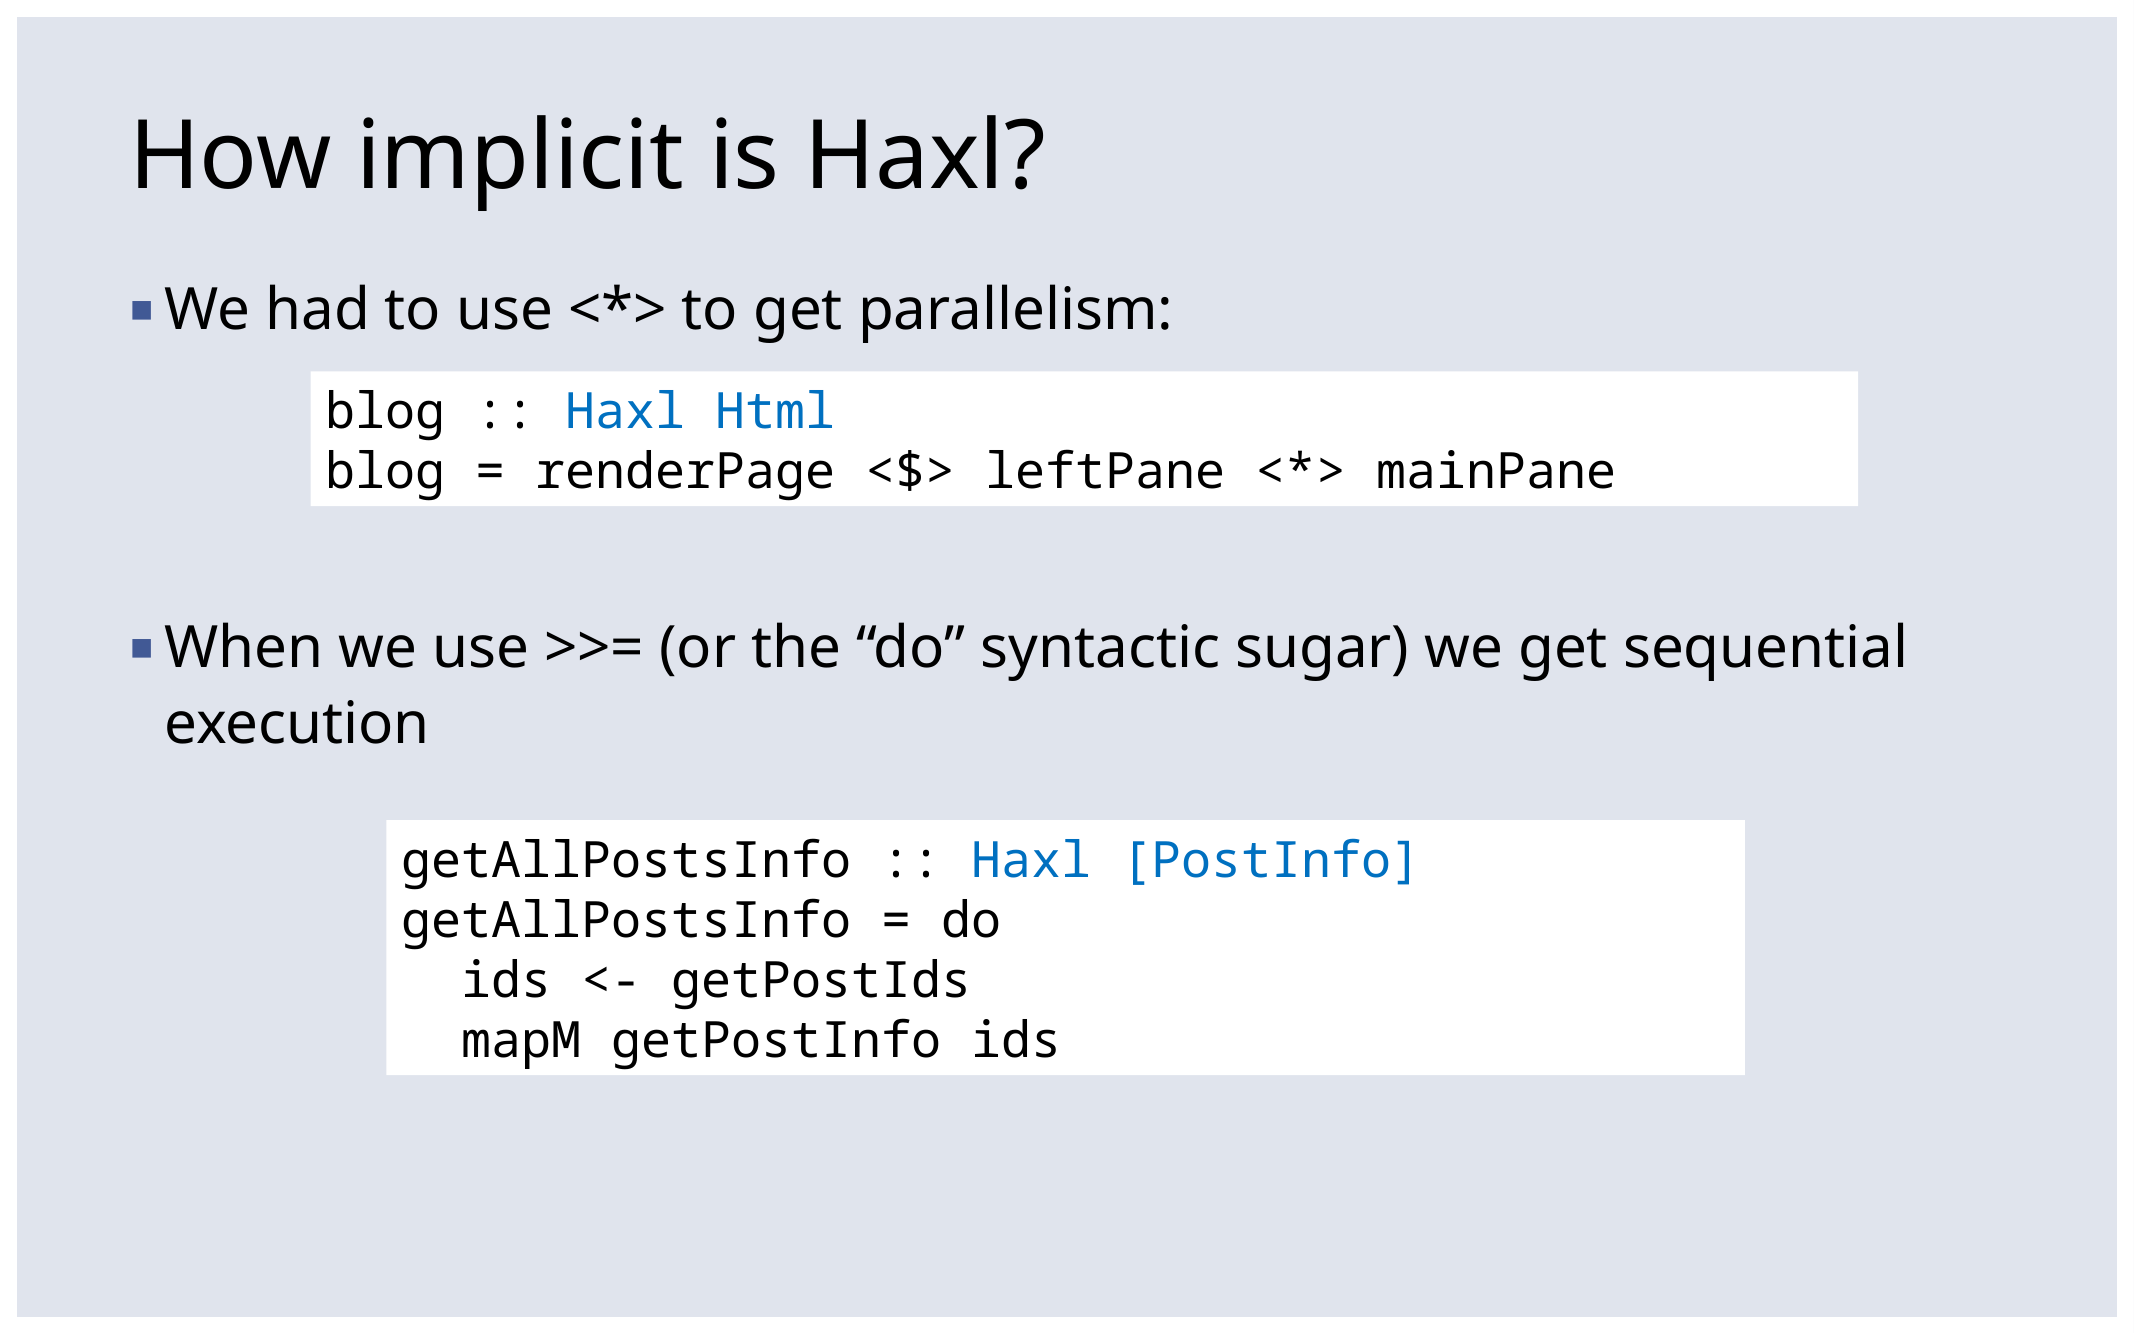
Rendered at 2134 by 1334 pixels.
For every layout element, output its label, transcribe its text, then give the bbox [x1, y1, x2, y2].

list We had to use <*> to get parallelism: When we use >>= (or the “do” syntactic sugar) we get sequential execution [128, 264, 2003, 1243]
title How implicit is Haxl? [128, 105, 2003, 216]
text_box getAllPostsInfo :: Haxl [PostInfo] getAllPostsInfo = do ids <- getPostIds mapM getPostInfo ids [386, 820, 1745, 1076]
text_box blog :: Haxl Html blog = renderPage <$> leftPane <*> mainPane [310, 371, 1859, 507]
